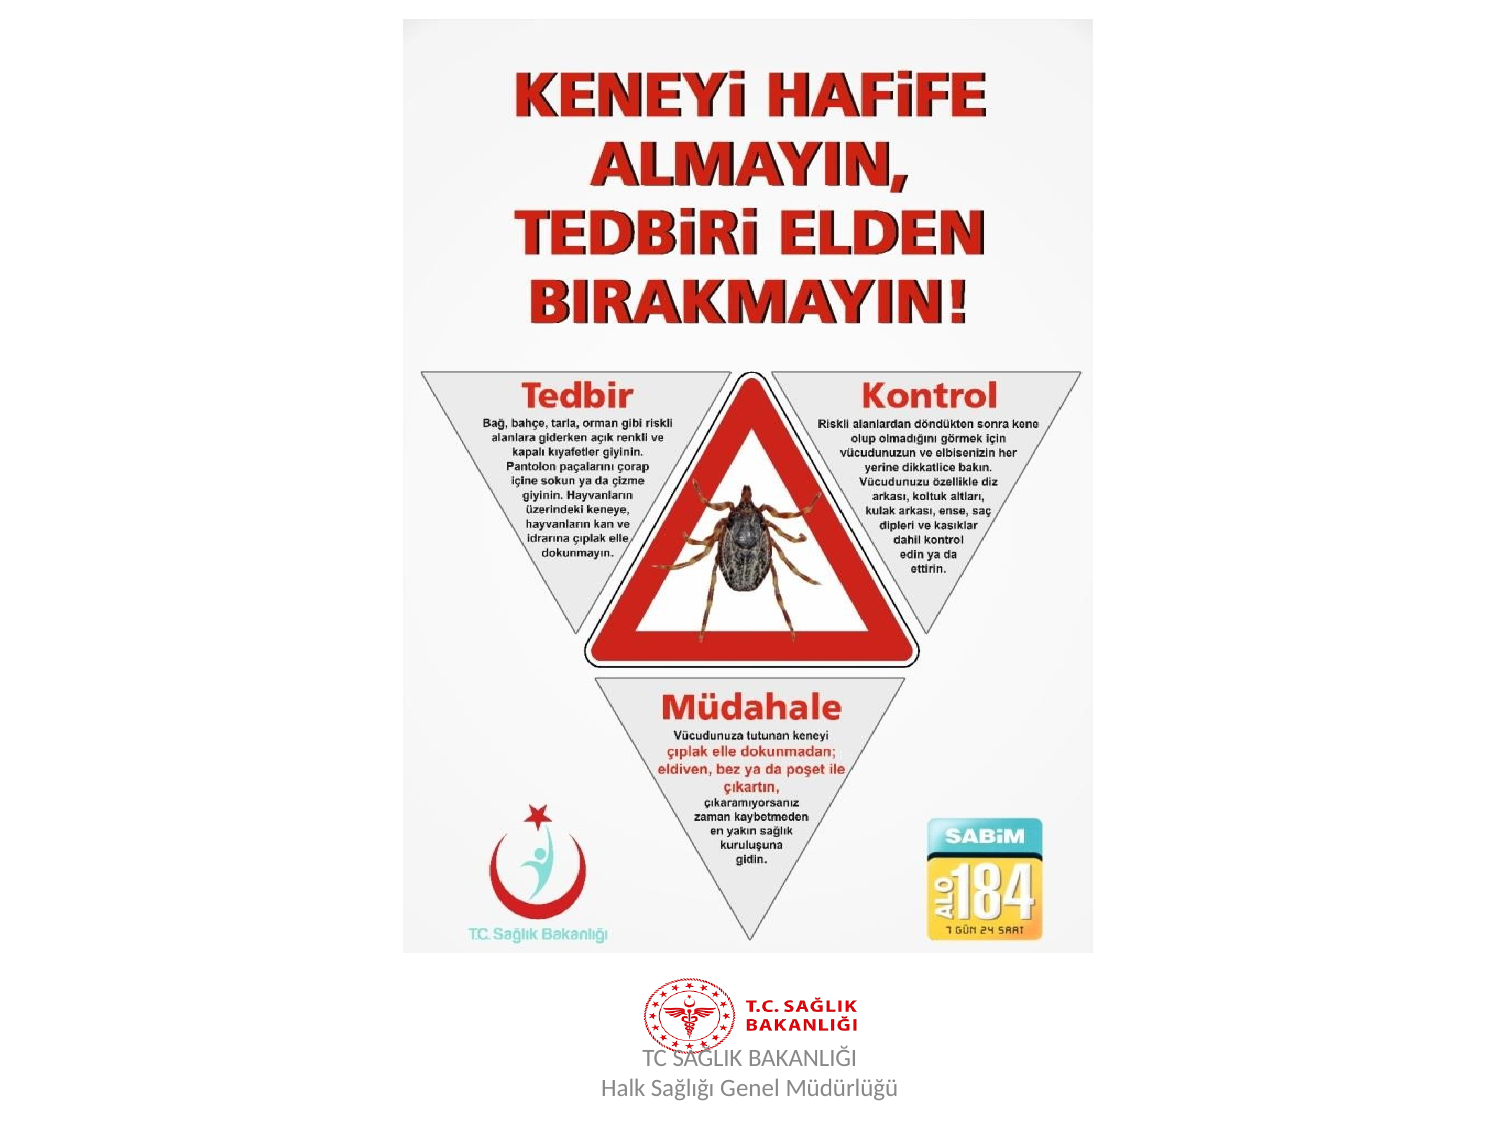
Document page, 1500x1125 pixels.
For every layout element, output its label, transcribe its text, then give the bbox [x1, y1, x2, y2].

footer TC SAĞLIK BAKANLIĞI Halk Sağlığı Genel Müdürlüğü [598, 1045, 902, 1125]
picture [631, 963, 869, 1067]
picture [403, 18, 1093, 953]
